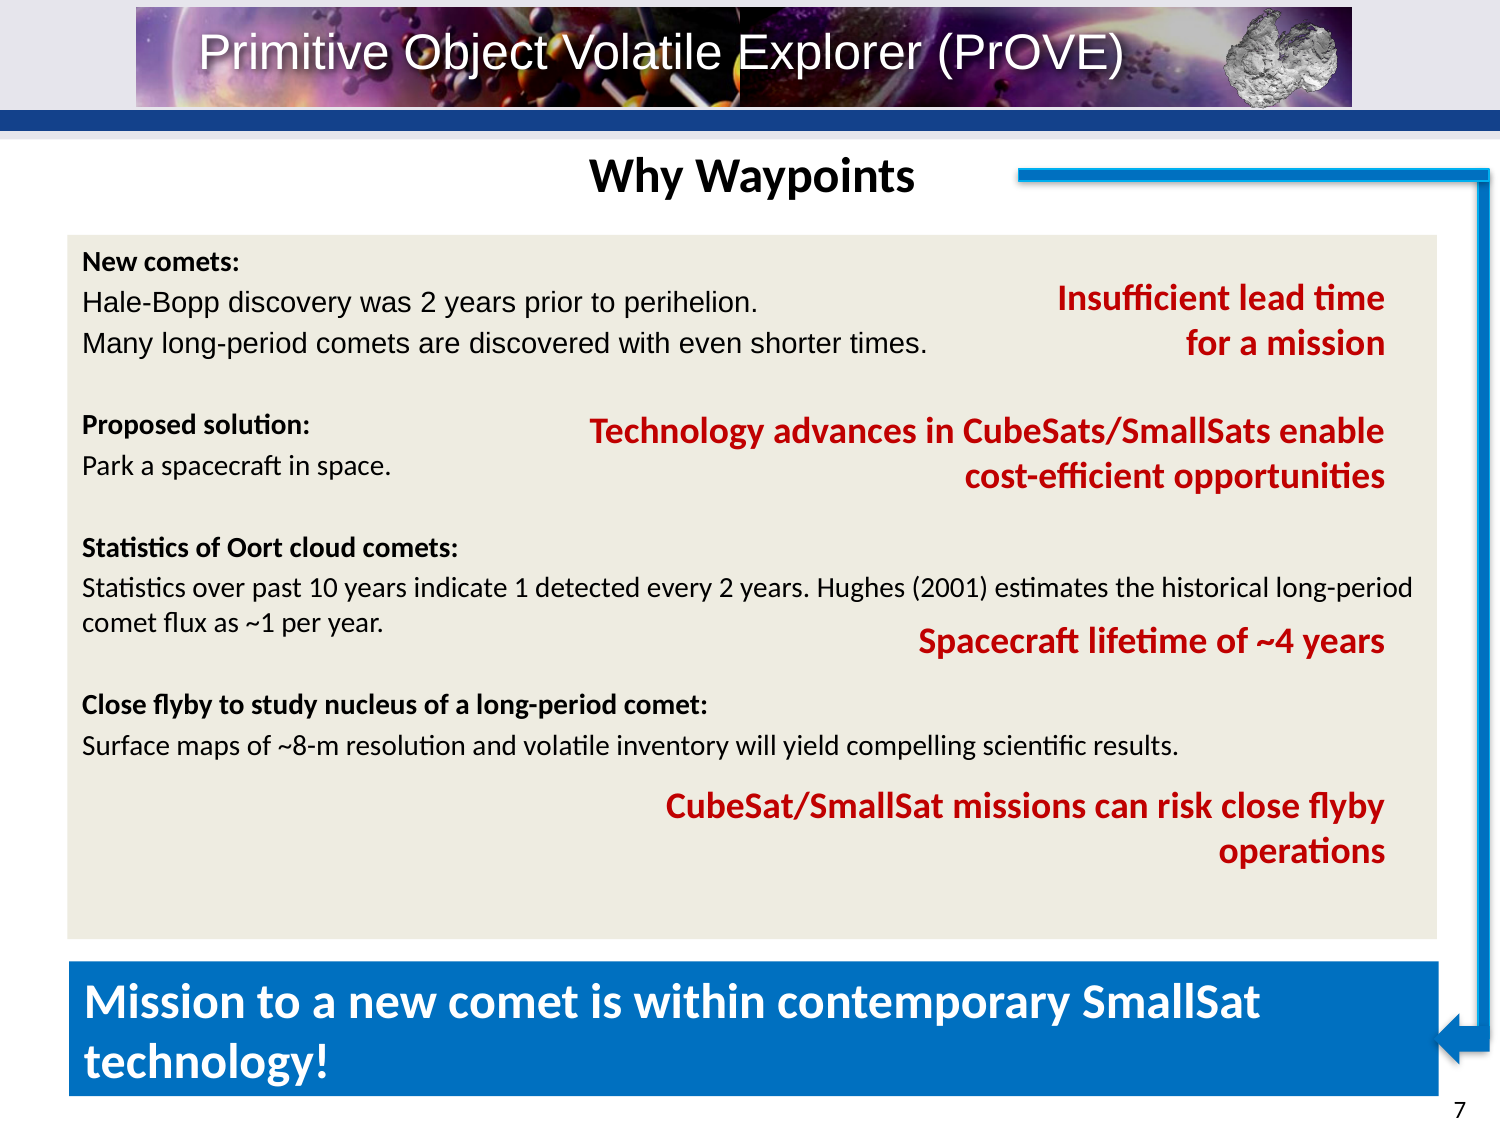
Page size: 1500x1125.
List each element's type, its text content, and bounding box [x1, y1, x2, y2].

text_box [1018, 168, 1490, 1065]
text_box Why Waypoints [29, 134, 1475, 210]
text_box Mission to a new comet is within contemporary SmallSat technology! [69, 961, 1439, 1097]
text_box New comets: Hale-Bopp discovery was 2 years prior to perihelion. Many long-period comets are discovered with even shorter times. Proposed solution: Park a spacecraft in space. Statistics of Oort cloud comets: Statistics over past 10 years indicate 1 detected every 2 years. Hughes (2001) estimates the historical long-period comet flux as ~1 per year. Close flyby to study nucleus of a long-period comet: Surface maps of ~8-m resolution and volatile inventory will yield compelling scientific results. [67, 234, 1013, 940]
picture [1199, 0, 1362, 129]
text_box Technology advances in CubeSats/SmallSats enable cost-efficient opportunities [549, 399, 1013, 504]
text_box CubeSat/SmallSat missions can risk close flyby operations [594, 773, 1013, 878]
picture [136, 7, 740, 107]
text_box Spacecraft lifetime of ~4 years [802, 608, 1013, 669]
